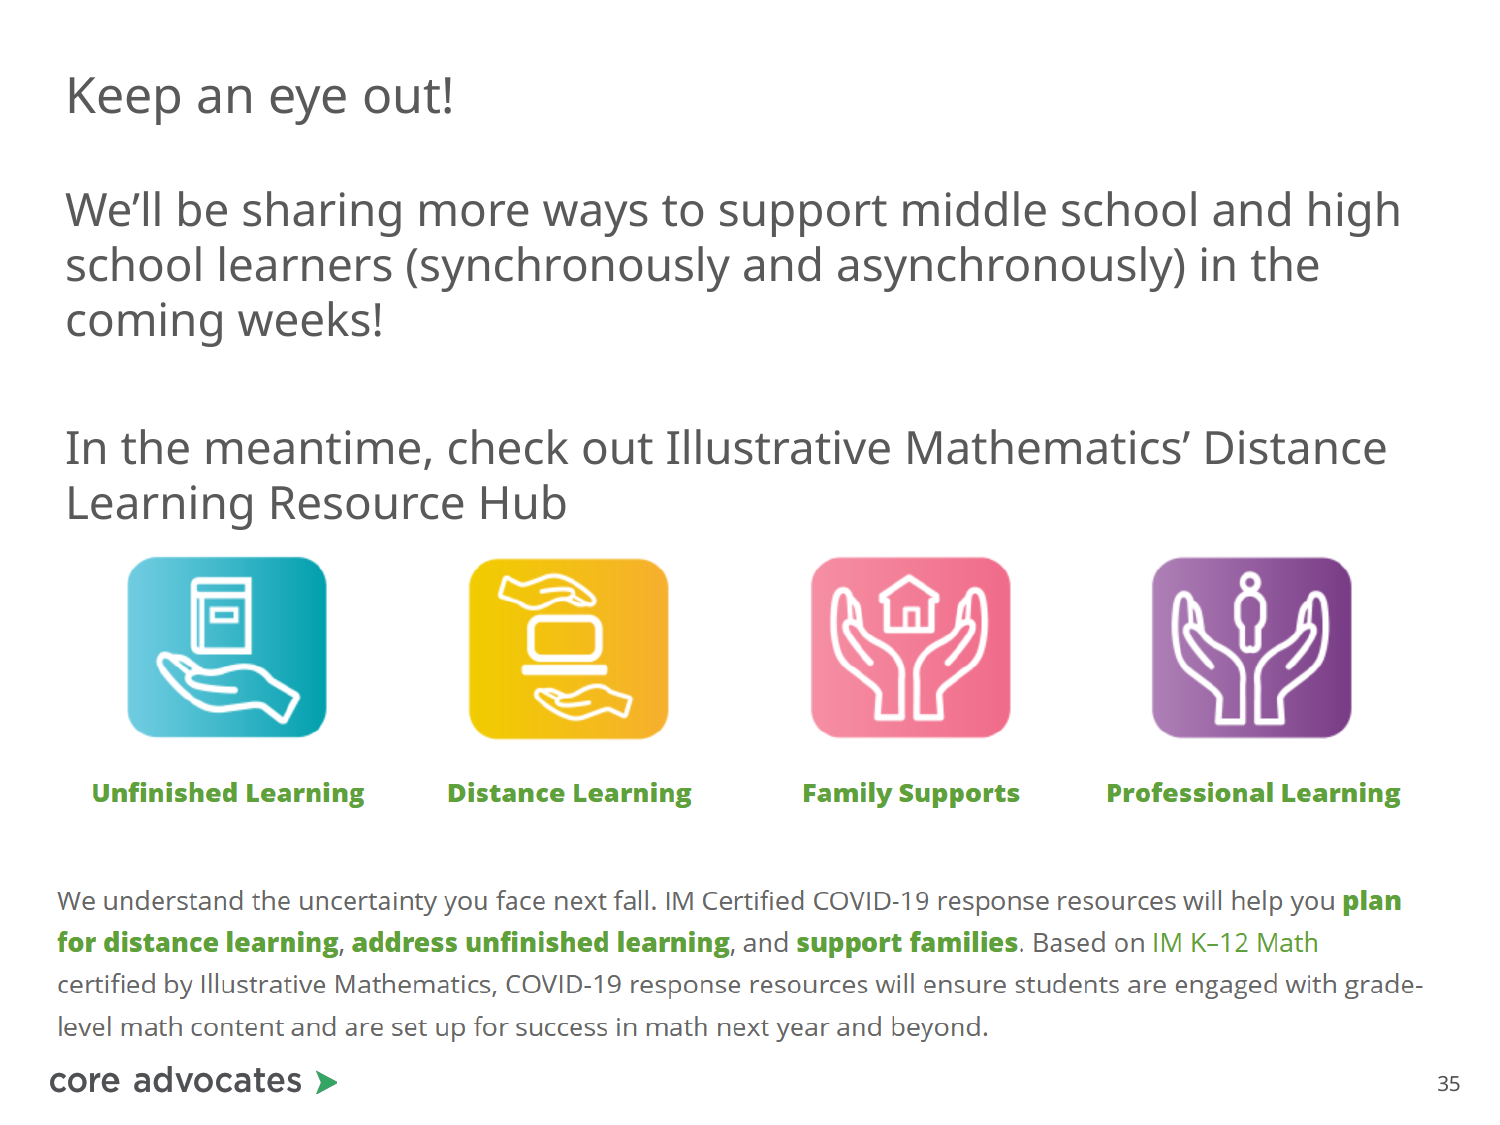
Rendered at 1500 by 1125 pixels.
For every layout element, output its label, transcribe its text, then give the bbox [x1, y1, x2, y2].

picture [50, 1066, 337, 1094]
list We’ll be sharing more ways to support middle school and high school learners (synchronously and asynchronously) in the coming weeks! In the meantime, check out Illustrative Mathematics’ Distance Learning Resource Hub [50, 165, 1457, 543]
picture [0, 545, 1500, 1056]
title Keep an eye out! [50, 0, 1457, 165]
